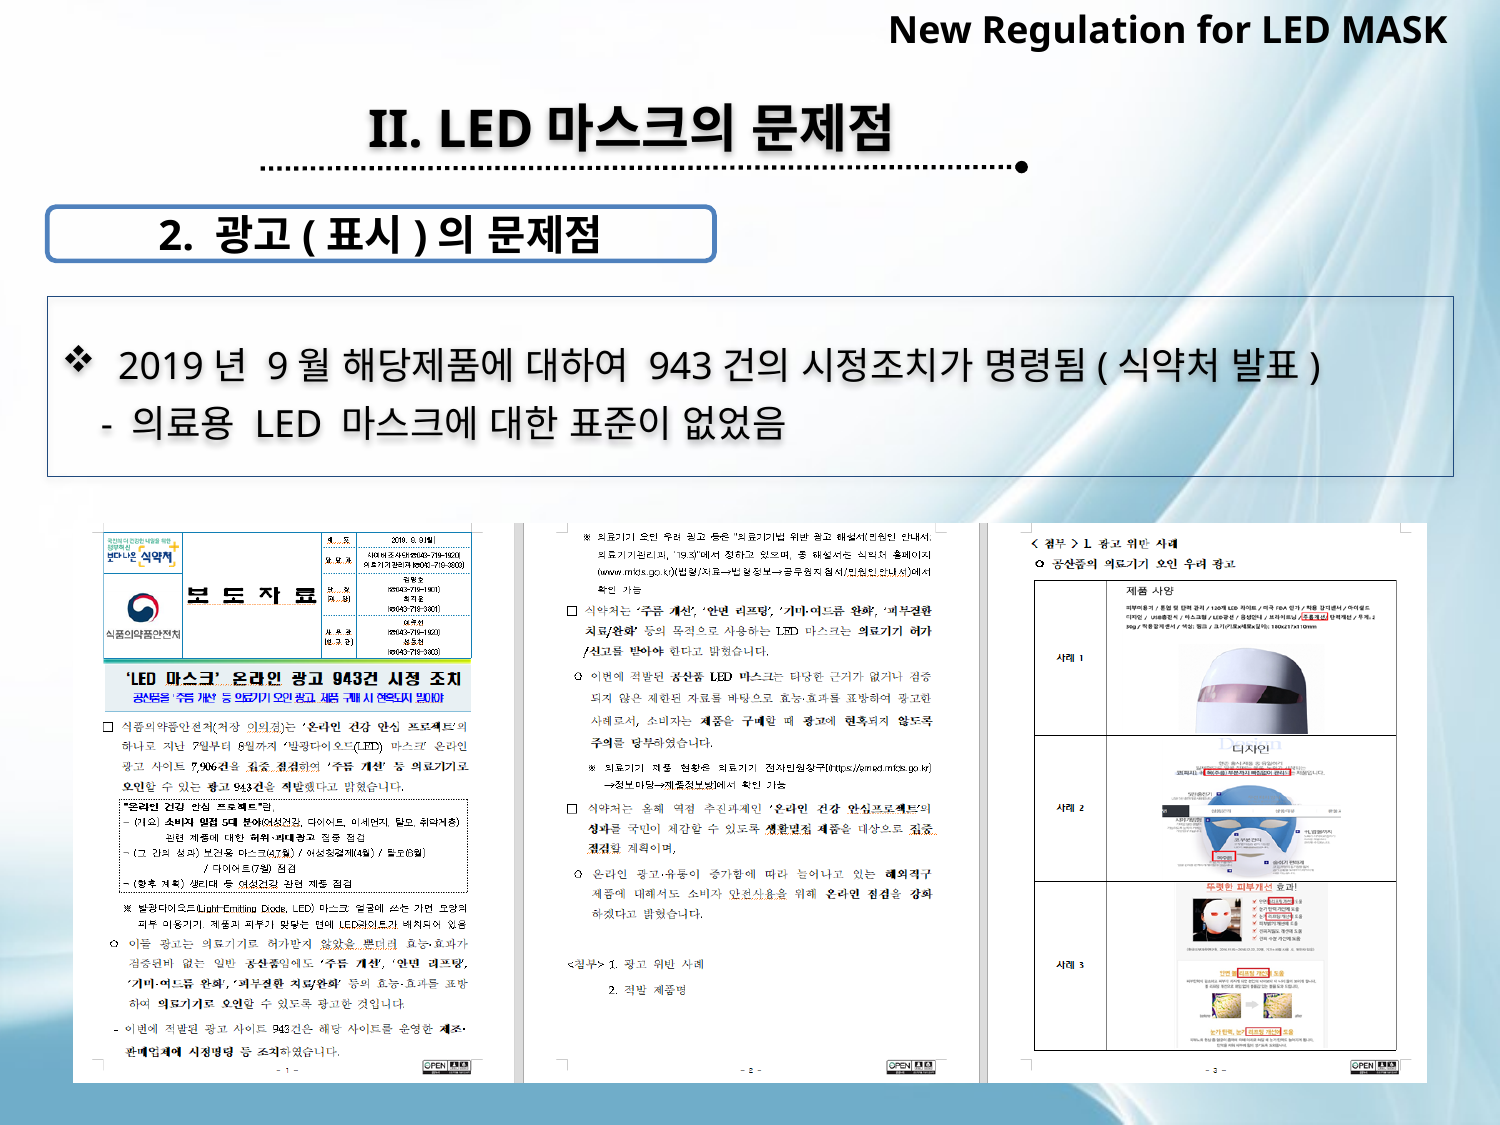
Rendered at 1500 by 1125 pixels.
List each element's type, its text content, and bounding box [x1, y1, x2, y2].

picture [0, 0, 1500, 1125]
text_box II. LED마스크의 문제점 [242, 85, 1022, 168]
text_box 2. 광고(표시)의 문제점 [45, 204, 717, 264]
text_box New Regulation for LED MASK [848, 0, 1498, 59]
text_box [1015, 160, 1028, 174]
text_box 2019년 9월 해당제품에 대하여 943건의 시정조치가 명령됨(식약처 발표) - 의료용 LED 마스크에 대한 표준이 없었음 [47, 296, 1453, 477]
